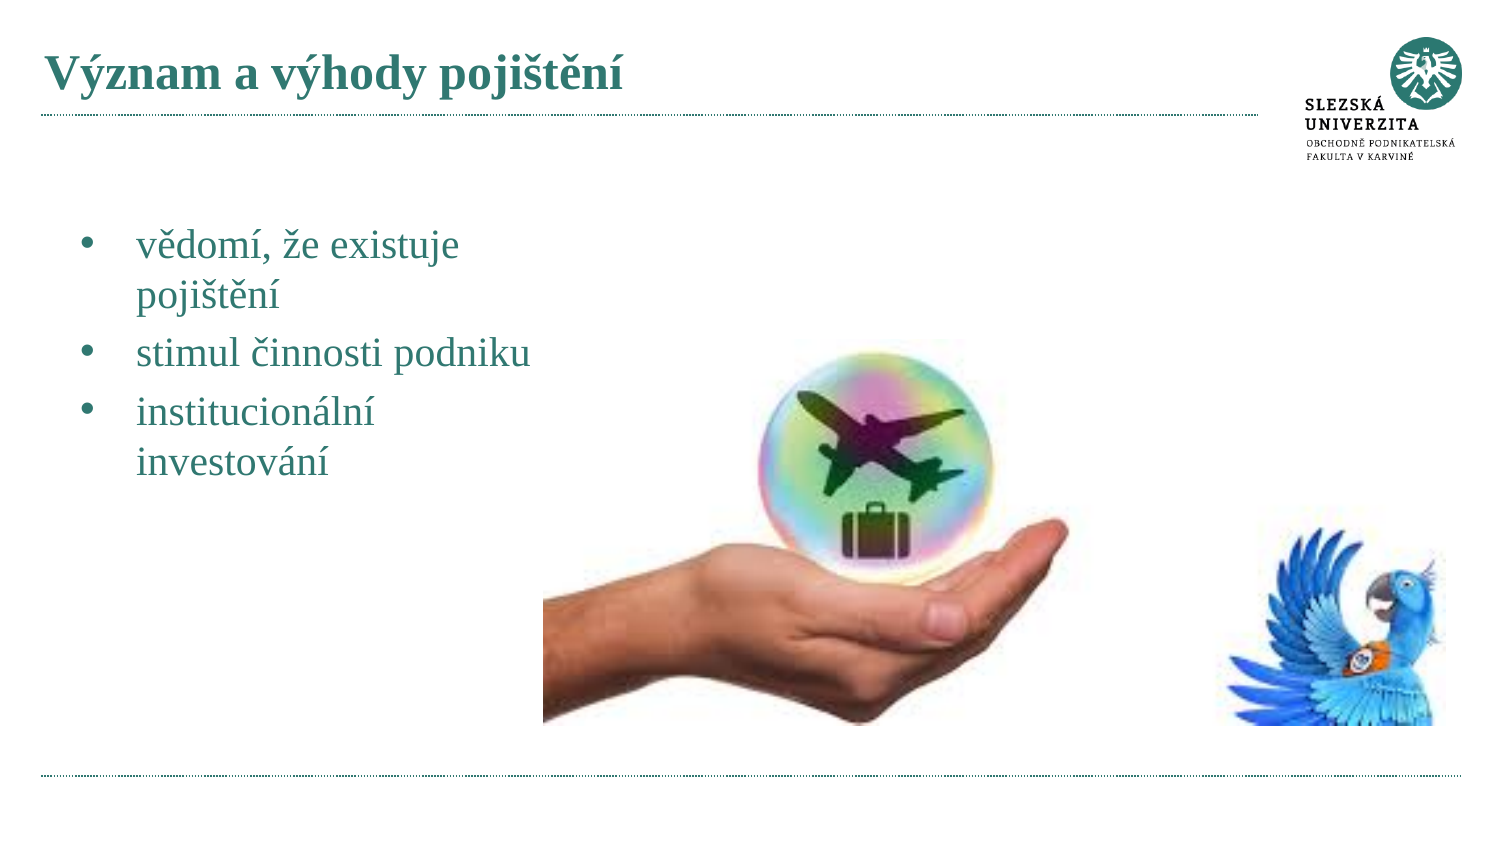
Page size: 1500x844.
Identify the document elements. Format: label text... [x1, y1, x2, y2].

picture [1305, 37, 1462, 160]
text_box vědomí, že existuje pojištění stimul činnosti podniku institucionální investování [64, 209, 550, 694]
title Význam a výhody pojištění [29, 32, 668, 116]
picture [543, 338, 1446, 726]
